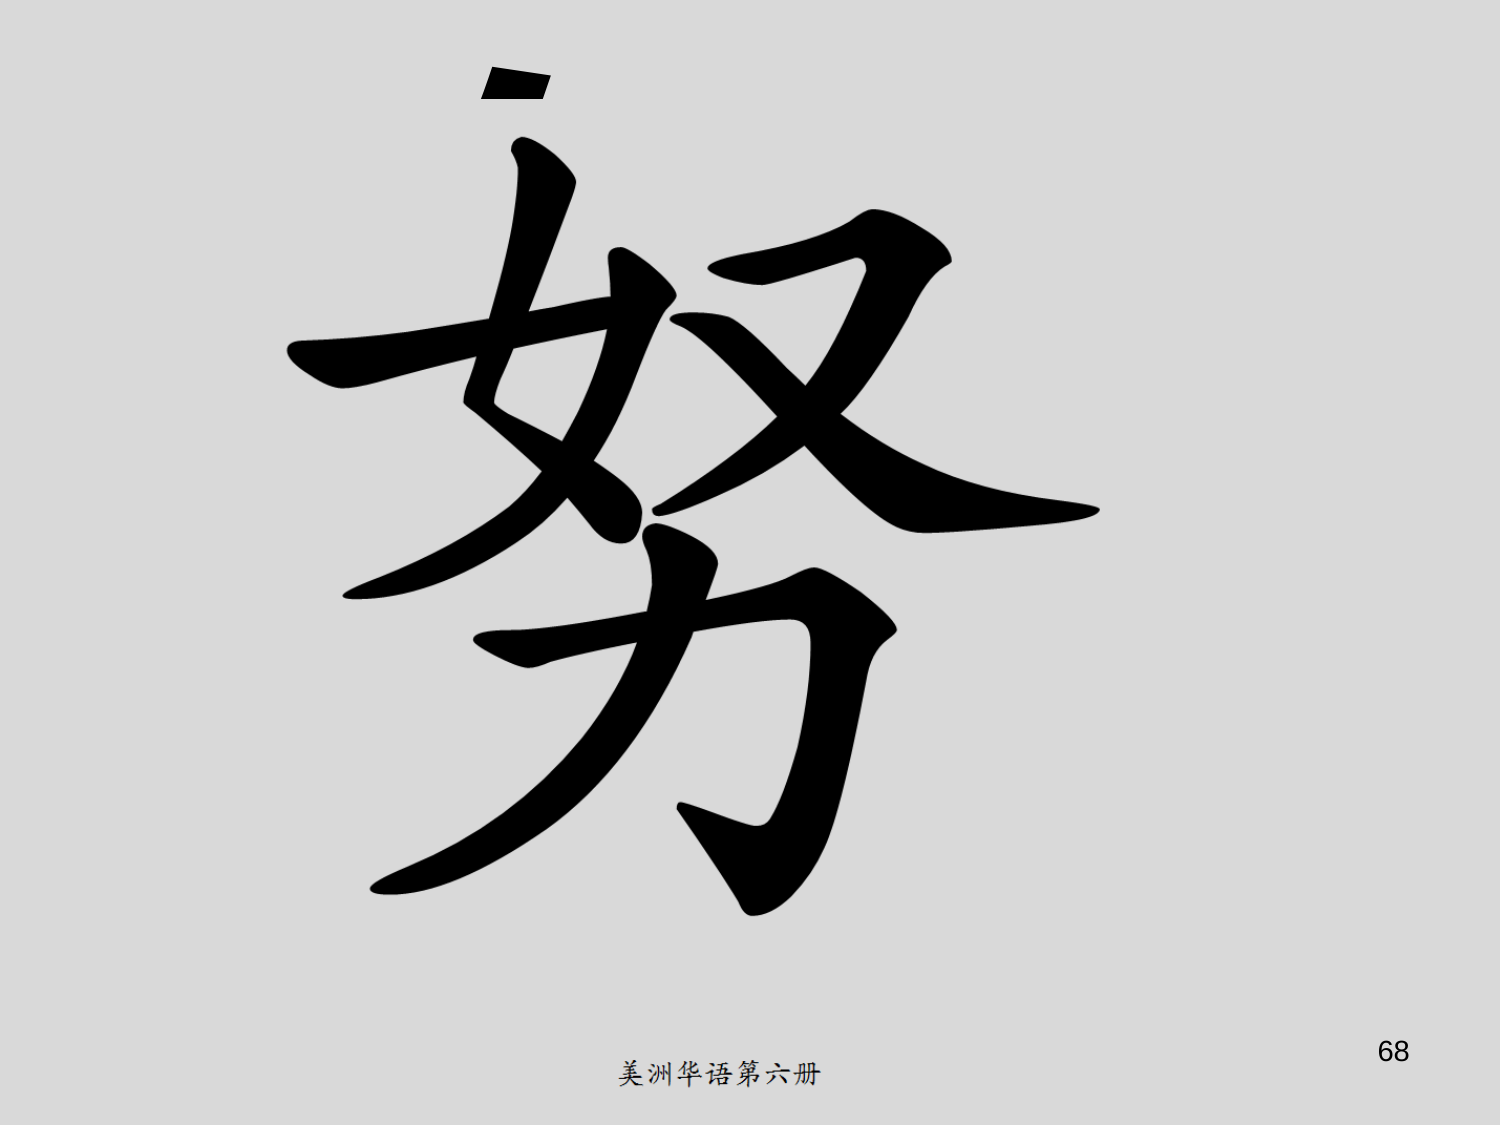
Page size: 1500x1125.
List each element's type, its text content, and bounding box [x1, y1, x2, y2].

picture [212, 99, 1126, 1101]
text_box 努 [262, 0, 1250, 990]
slide_number 68 [1129, 1024, 1426, 1103]
